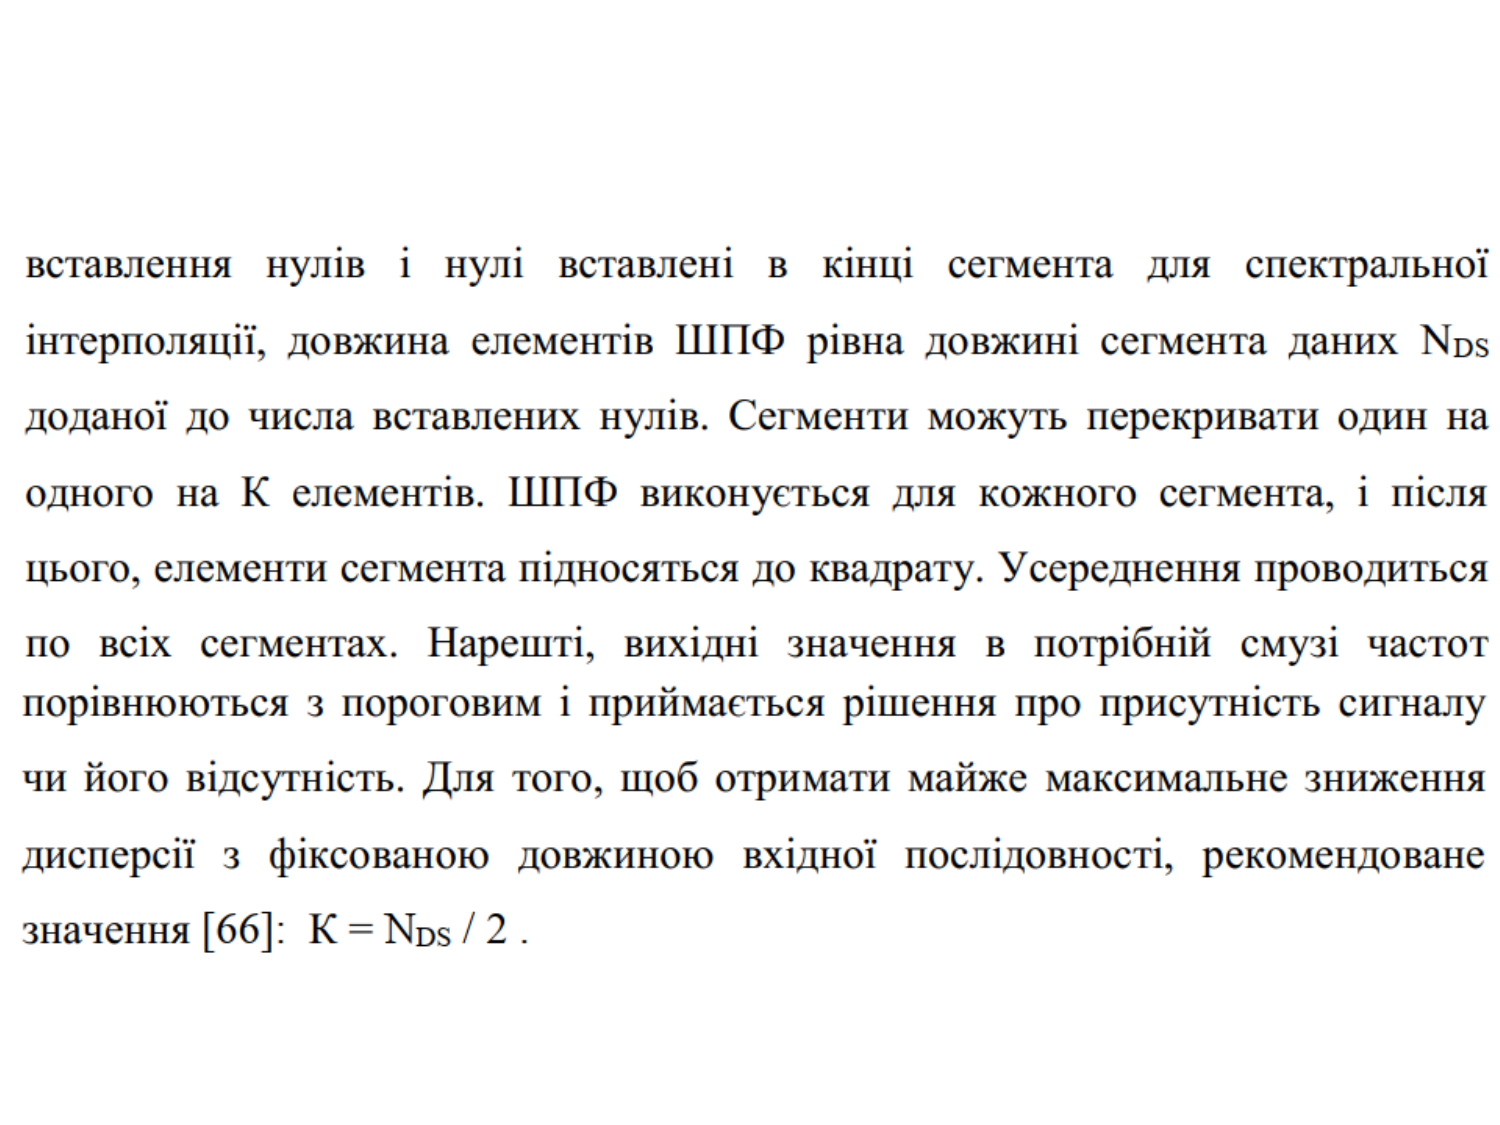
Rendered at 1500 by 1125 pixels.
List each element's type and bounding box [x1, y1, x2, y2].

picture [16, 680, 1500, 956]
picture [16, 243, 1500, 674]
